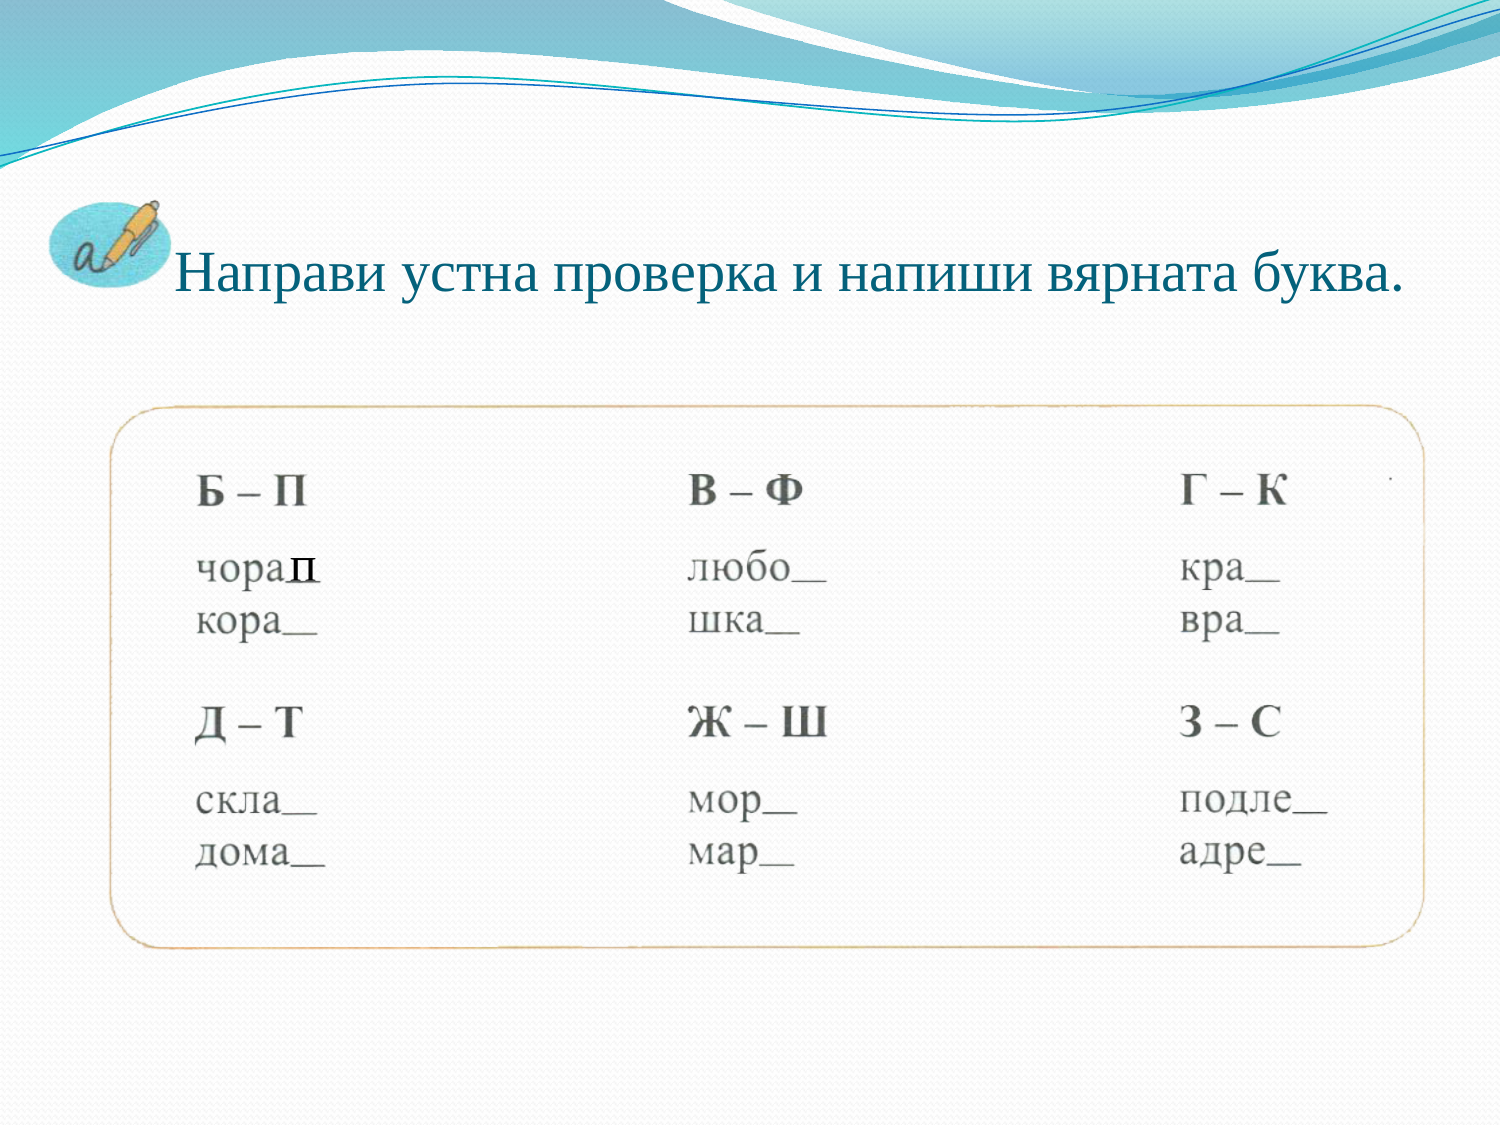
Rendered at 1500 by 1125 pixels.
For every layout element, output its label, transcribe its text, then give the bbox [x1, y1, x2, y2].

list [87, 389, 1438, 966]
picture [33, 162, 176, 313]
title Направи устна проверка и напиши вярната буква. [174, 115, 1425, 303]
text_box ж [176, 164, 182, 303]
